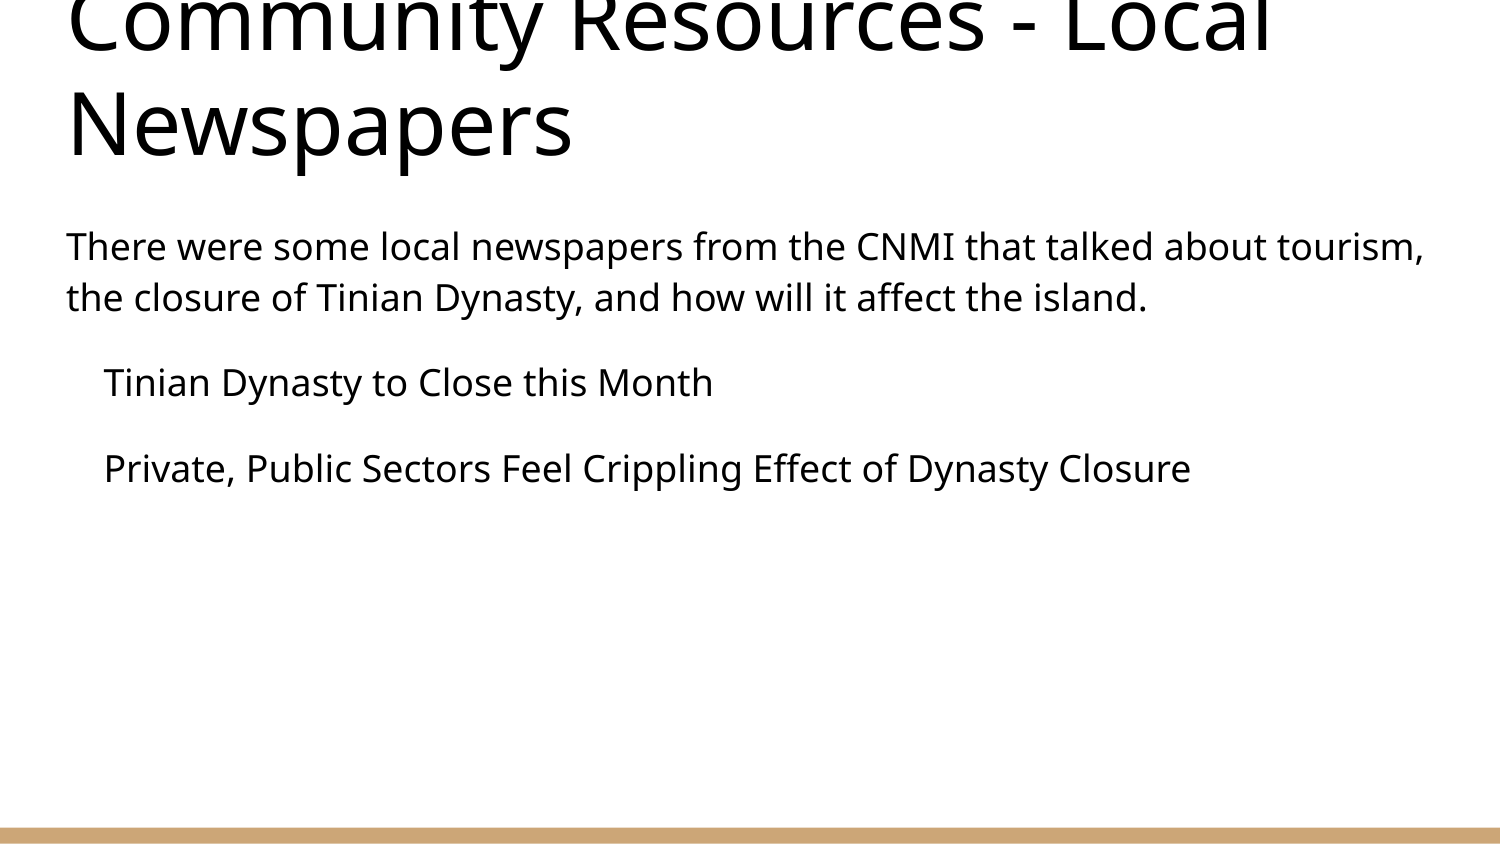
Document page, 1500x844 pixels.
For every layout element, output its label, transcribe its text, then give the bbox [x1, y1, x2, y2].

title Community Resources - Local Newspapers [51, 51, 1449, 189]
list There were some local newspapers from the CNMI that talked about tourism, the closure of Tinian Dynasty, and how will it affect the island. Tinian Dynasty to Close this Month Private, Public Sectors Feel Crippling Effect of Dynasty Closure [51, 200, 1449, 752]
